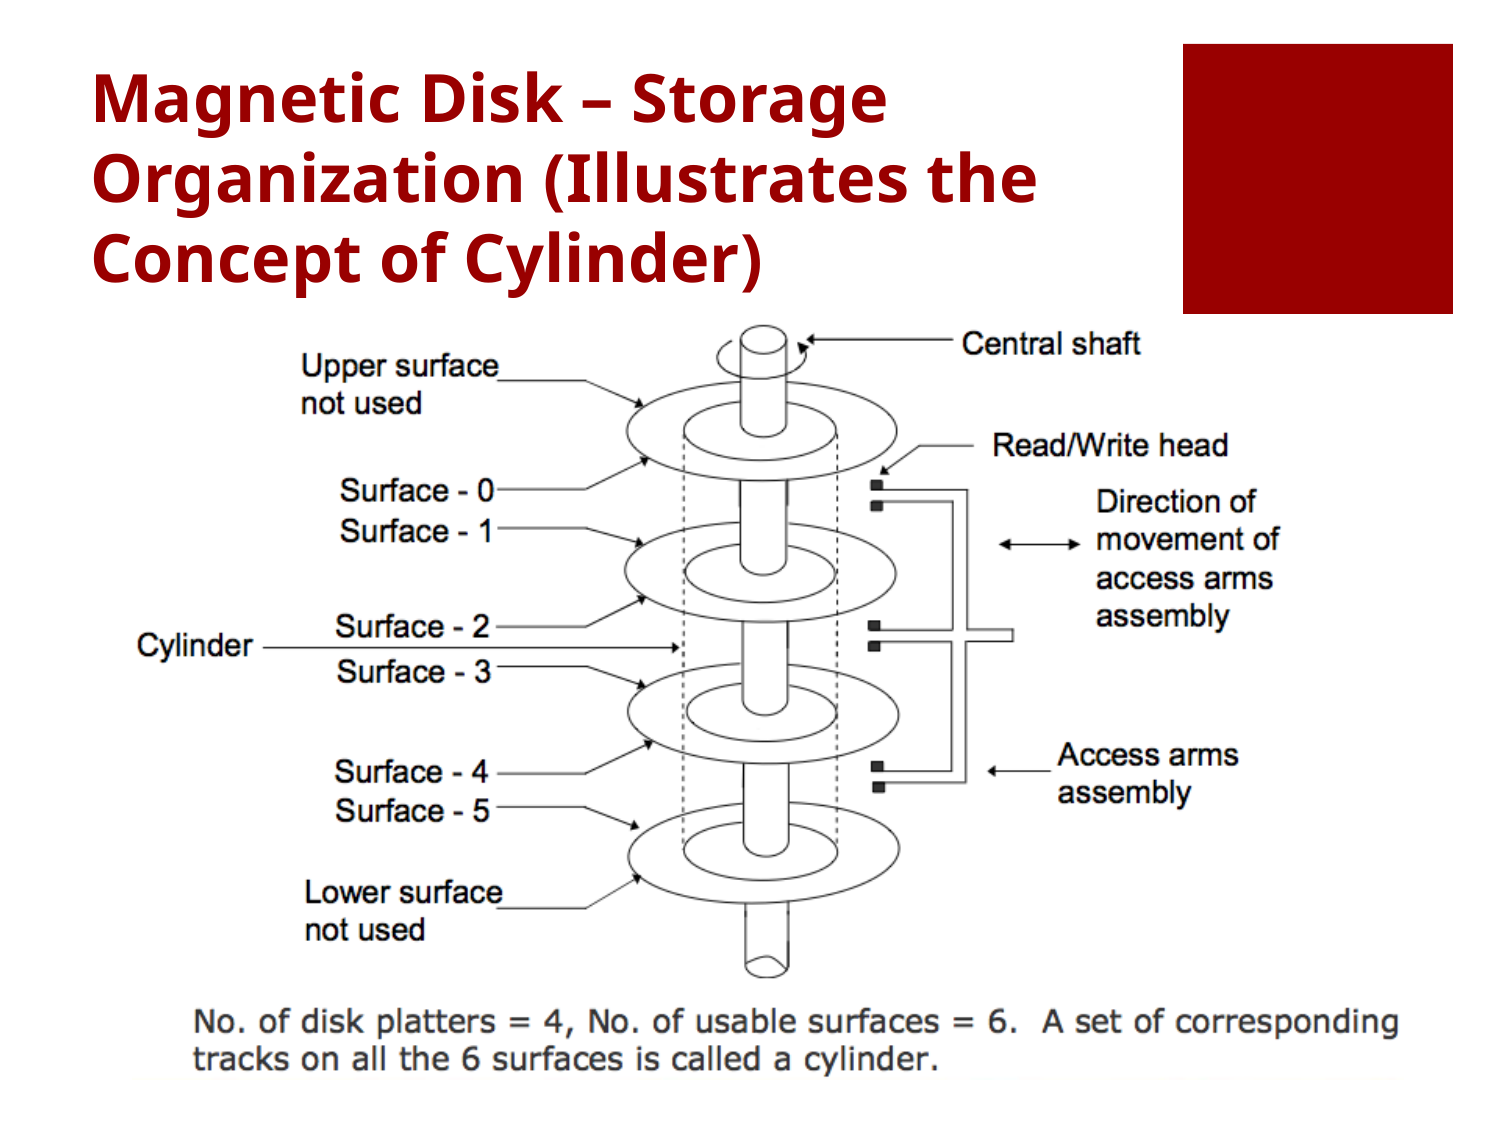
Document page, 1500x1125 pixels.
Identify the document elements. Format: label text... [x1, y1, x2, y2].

picture [132, 318, 1405, 1081]
title Magnetic Disk – Storage Organization (Illustrates the Concept of Cylinder) [75, 32, 1255, 304]
